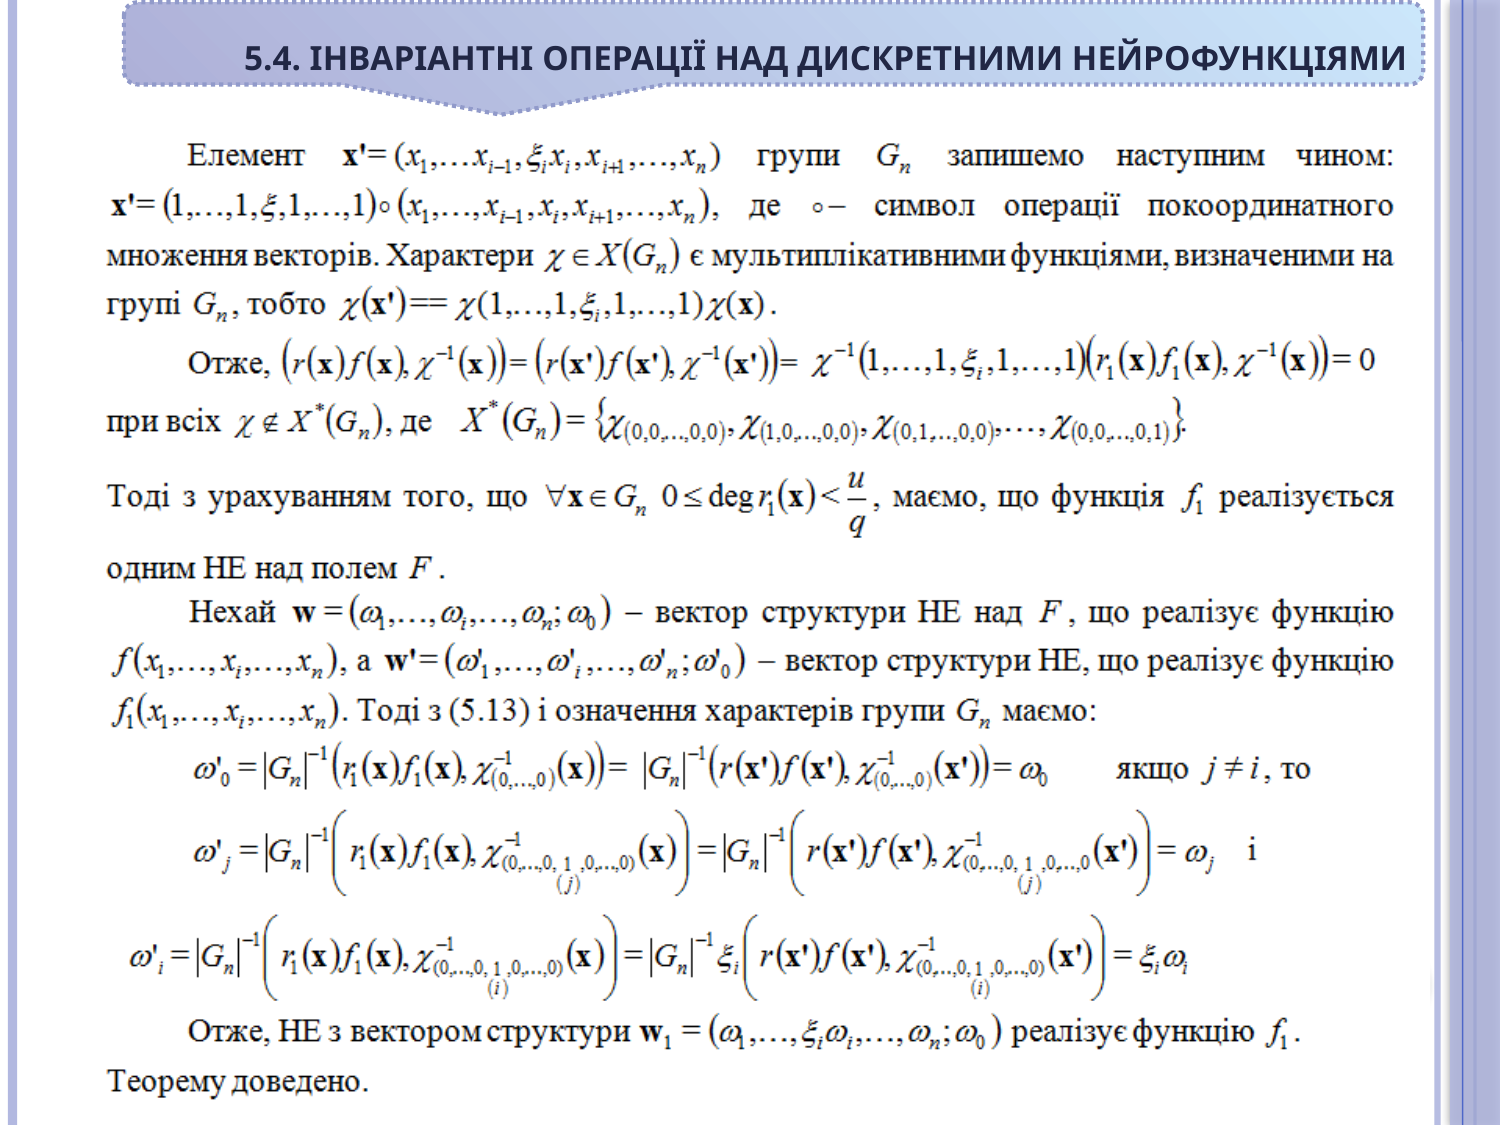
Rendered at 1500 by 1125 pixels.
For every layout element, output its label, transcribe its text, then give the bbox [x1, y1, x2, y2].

picture [90, 124, 1431, 1112]
text_box [121, 1, 1426, 22]
title 5.4. Інваріантні операції над дискретними нейрофункціями [41, 19, 1424, 85]
text_box [343, 85, 663, 117]
